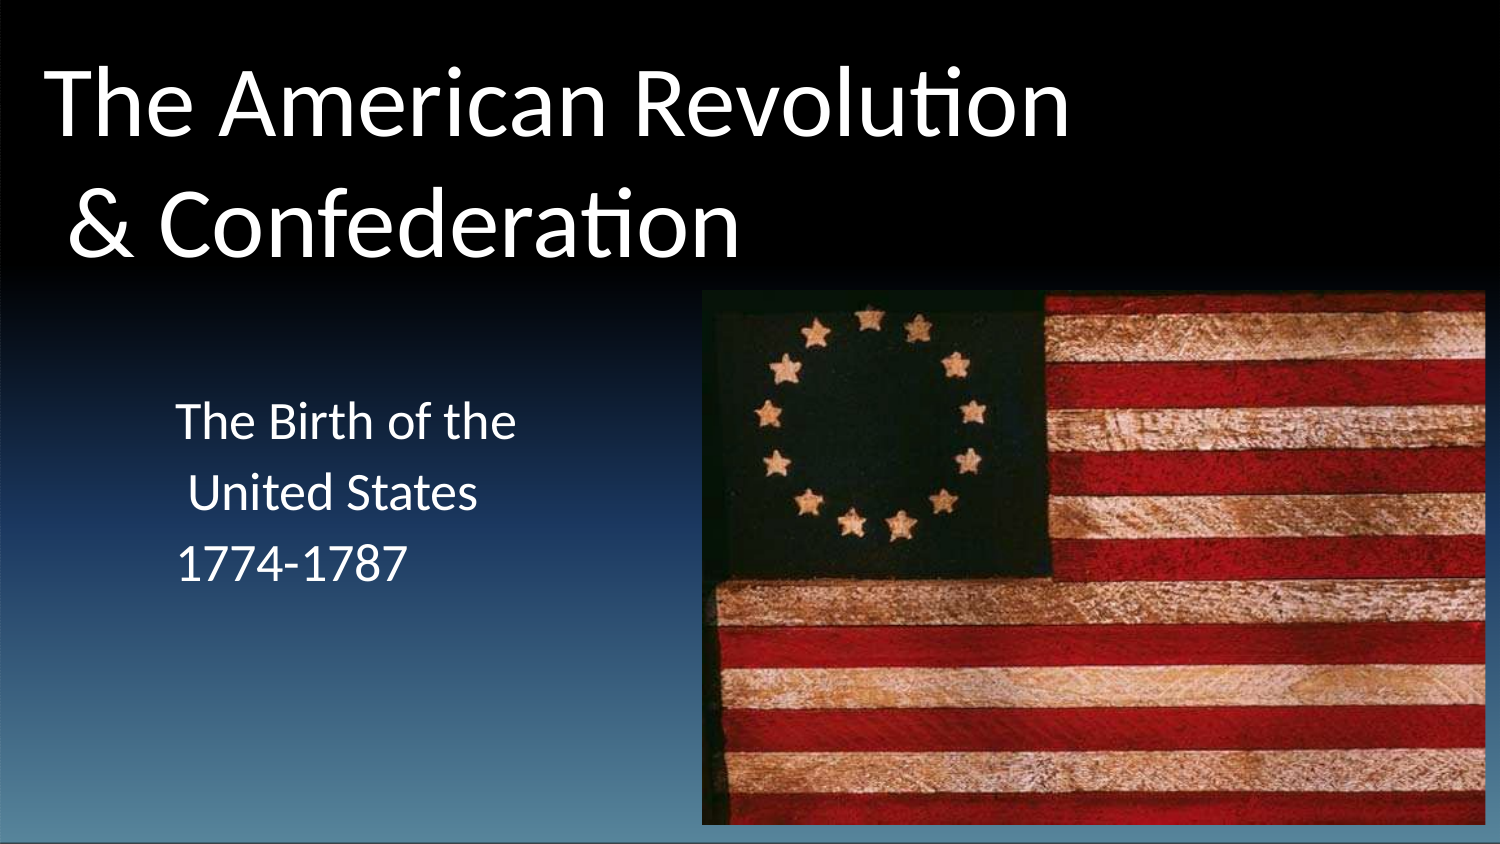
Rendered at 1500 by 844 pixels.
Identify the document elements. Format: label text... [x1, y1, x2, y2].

text_box The Birth of the United States 1774-1787 [173, 377, 521, 592]
text_box The American Revolution & Confederation [41, 33, 1082, 278]
picture [0, 0, 1500, 844]
text_box [702, 290, 1486, 825]
